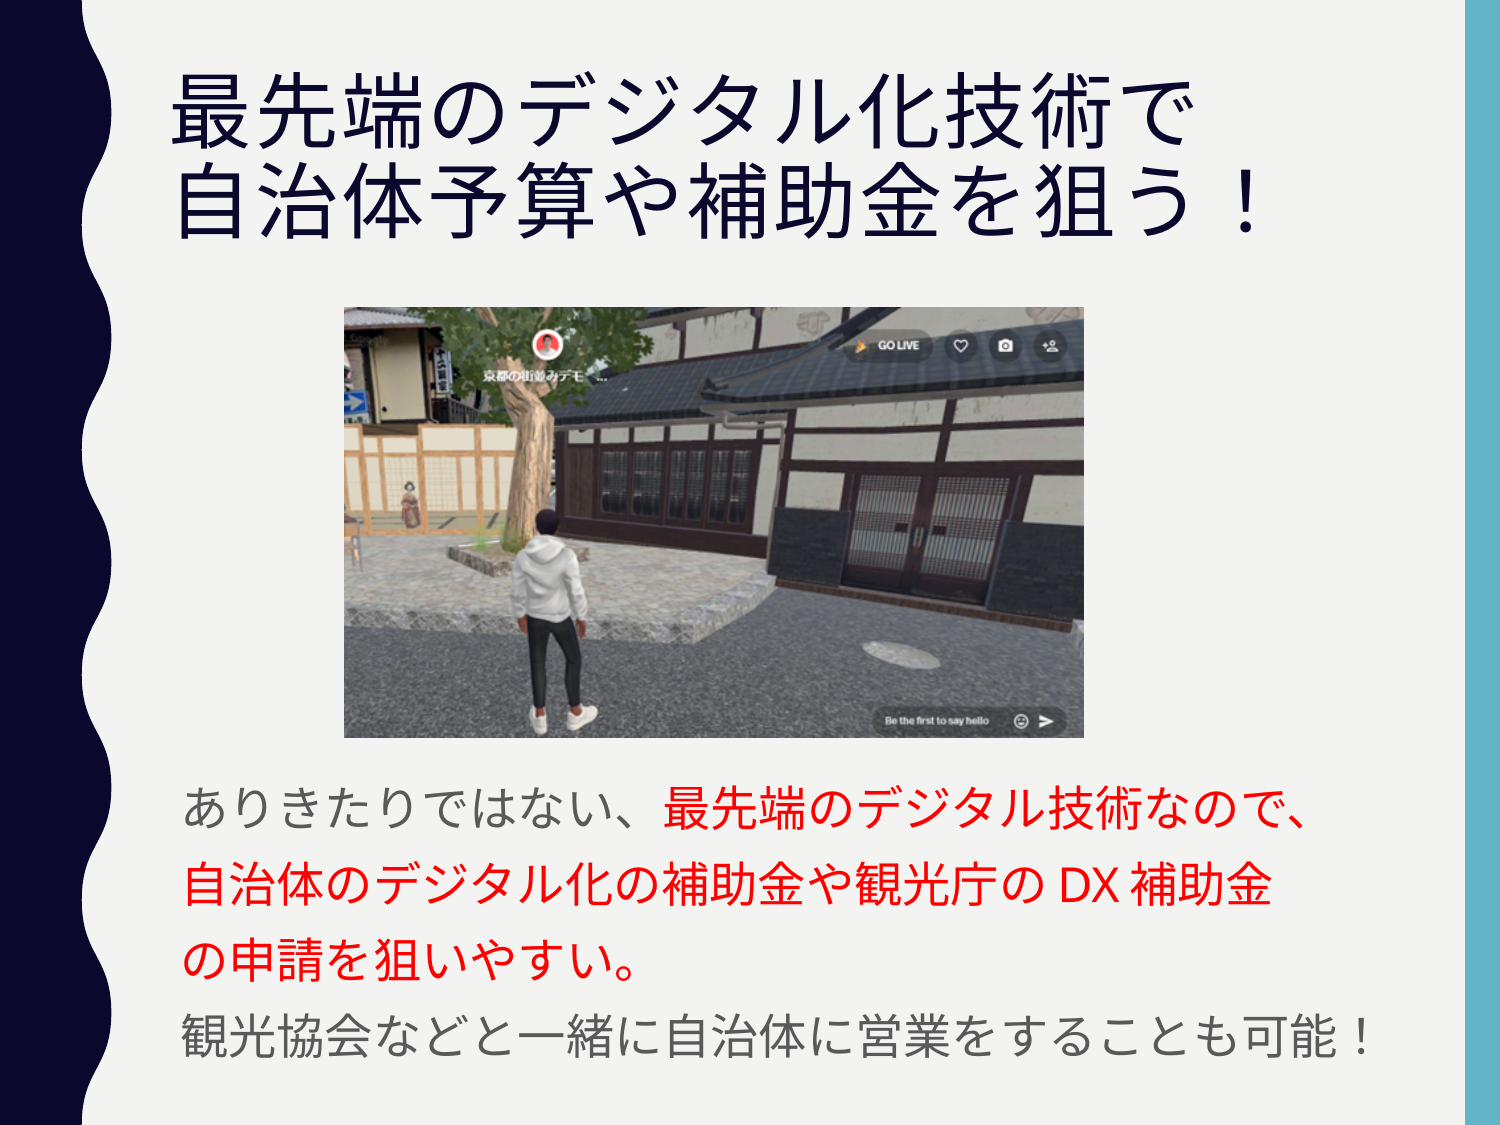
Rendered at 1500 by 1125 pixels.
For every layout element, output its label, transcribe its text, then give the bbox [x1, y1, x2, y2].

picture [344, 307, 1084, 738]
title 最先端のデジタル化技術で 自治体予算や補助金を狙う！ [154, 62, 1407, 308]
list ありきたりではない、最先端のデジタル技術なので、 自治体のデジタル化の補助金や観光庁のDX補助金 の申請を狙いやすい。 観光協会などと一緒に自治体に営業をすることも可能！ [165, 765, 1418, 1091]
